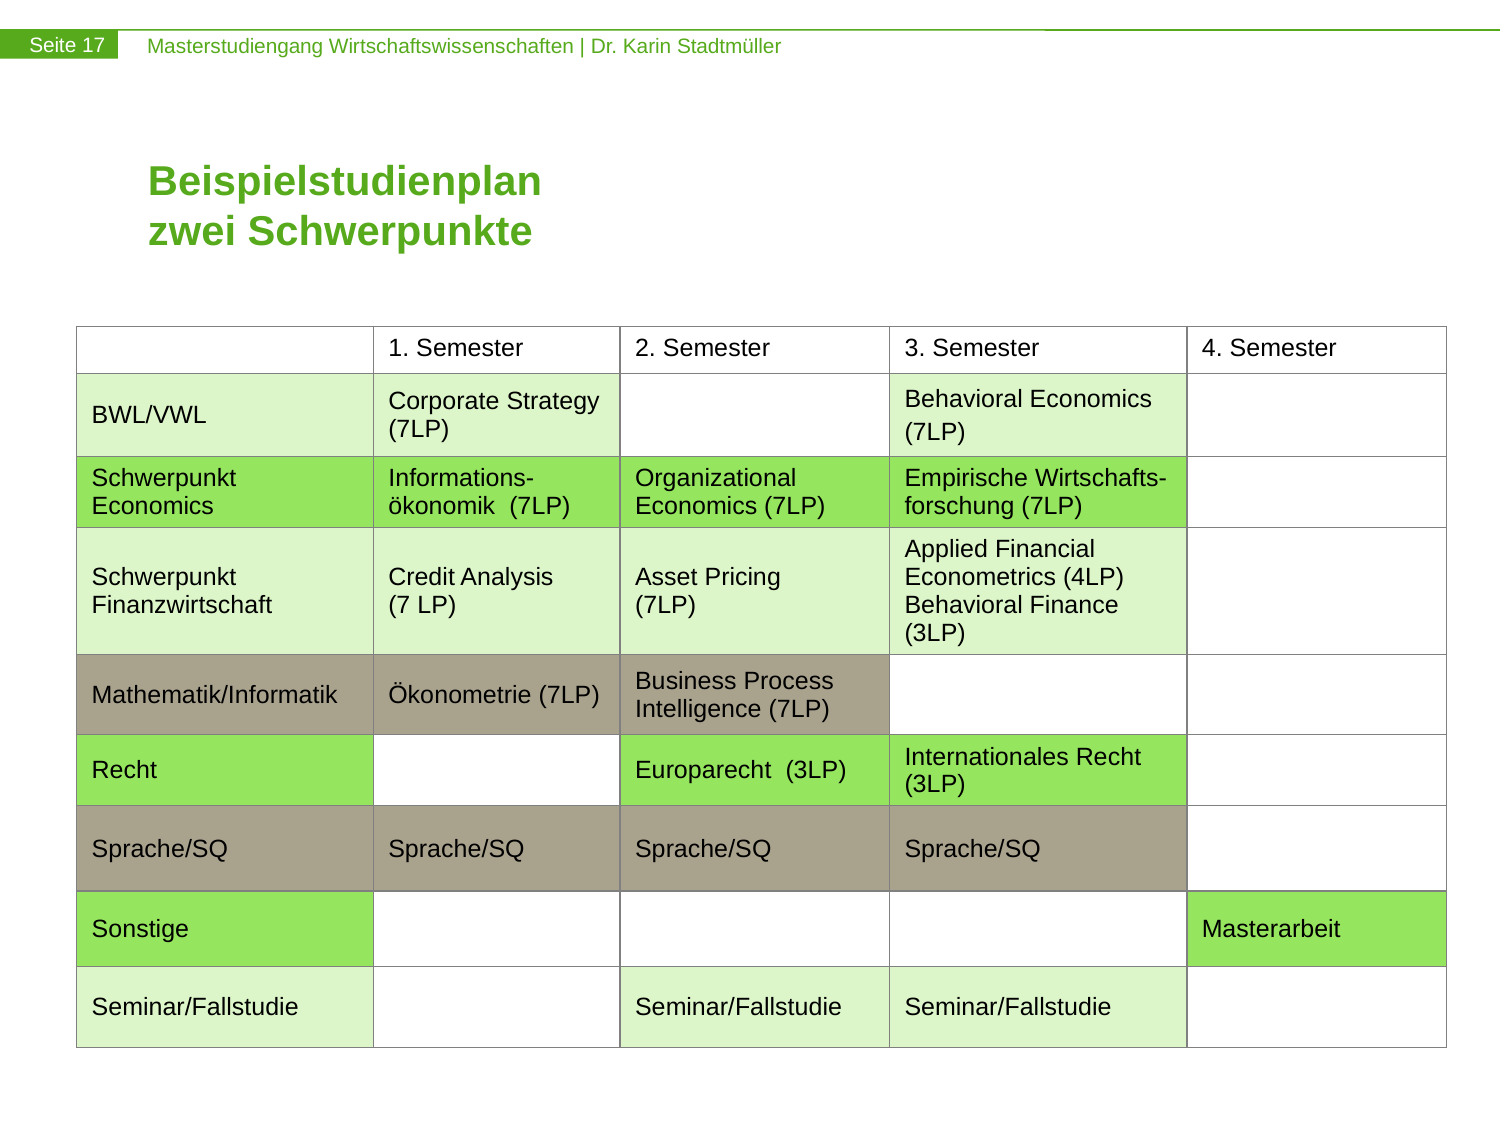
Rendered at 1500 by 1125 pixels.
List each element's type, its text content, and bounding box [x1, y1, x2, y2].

table_header 2. Semester [621, 327, 889, 373]
table_cell Applied Financial Econometrics (4LP) Behavioral Finance (3LP) [890, 528, 1186, 654]
table_cell [374, 735, 619, 805]
table_cell [1188, 528, 1446, 654]
table_cell Schwerpunkt Economics [77, 457, 373, 527]
table_cell [621, 374, 889, 456]
table_cell [1188, 655, 1446, 734]
table_cell [374, 967, 619, 1047]
table_cell Schwerpunkt Finanzwirtschaft [77, 528, 373, 654]
table_cell Organizational Economics (7LP) [621, 457, 889, 527]
table_cell Corporate Strategy (7LP) [374, 374, 619, 456]
table_cell Sprache/SQ [890, 806, 1186, 890]
table_cell Mathematik/Informatik [77, 655, 373, 734]
table_cell Seminar/Fallstudie [77, 967, 373, 1047]
table_cell Informations-ökonomik (7LP) [374, 457, 619, 527]
table_cell Business Process Intelligence (7LP) [621, 655, 889, 734]
table_cell [1188, 374, 1446, 456]
table_cell Empirische Wirtschafts- forschung (7LP) [890, 457, 1186, 527]
table_cell [1188, 806, 1446, 890]
table_header [77, 327, 373, 373]
table_cell Ökonometrie (7LP) [374, 655, 619, 734]
table_cell [1188, 735, 1446, 805]
table_cell Seminar/Fallstudie [890, 967, 1186, 1047]
table_cell [1188, 457, 1446, 527]
table_cell Seminar/Fallstudie [621, 967, 889, 1047]
table_header 3. Semester [890, 327, 1186, 373]
table_cell [374, 892, 619, 966]
table_cell Asset Pricing (7LP) [621, 528, 889, 654]
table_cell BWL/VWL [77, 374, 373, 456]
table_header 1. Semester [374, 327, 619, 373]
table_cell Sprache/SQ [77, 806, 373, 890]
table_cell Credit Analysis (7 LP) [374, 528, 619, 654]
table_cell [890, 655, 1186, 734]
table_cell [890, 892, 1186, 966]
table_cell Behavioral Economics (7LP) [890, 374, 1186, 456]
table_cell Masterarbeit [1188, 892, 1446, 966]
table_cell [1188, 967, 1446, 1047]
title Beispielstudienplan zwei Schwerpunkte [132, 149, 1413, 258]
table_cell [621, 892, 889, 966]
table_cell Europarecht (3LP) [621, 735, 889, 805]
table_cell Sonstige [77, 892, 373, 966]
table_cell Internationales Recht (3LP) [890, 735, 1186, 805]
table_cell Sprache/SQ [621, 806, 889, 890]
table_cell Recht [77, 735, 373, 805]
table_cell Sprache/SQ [374, 806, 619, 890]
table_header 4. Semester [1188, 327, 1446, 373]
